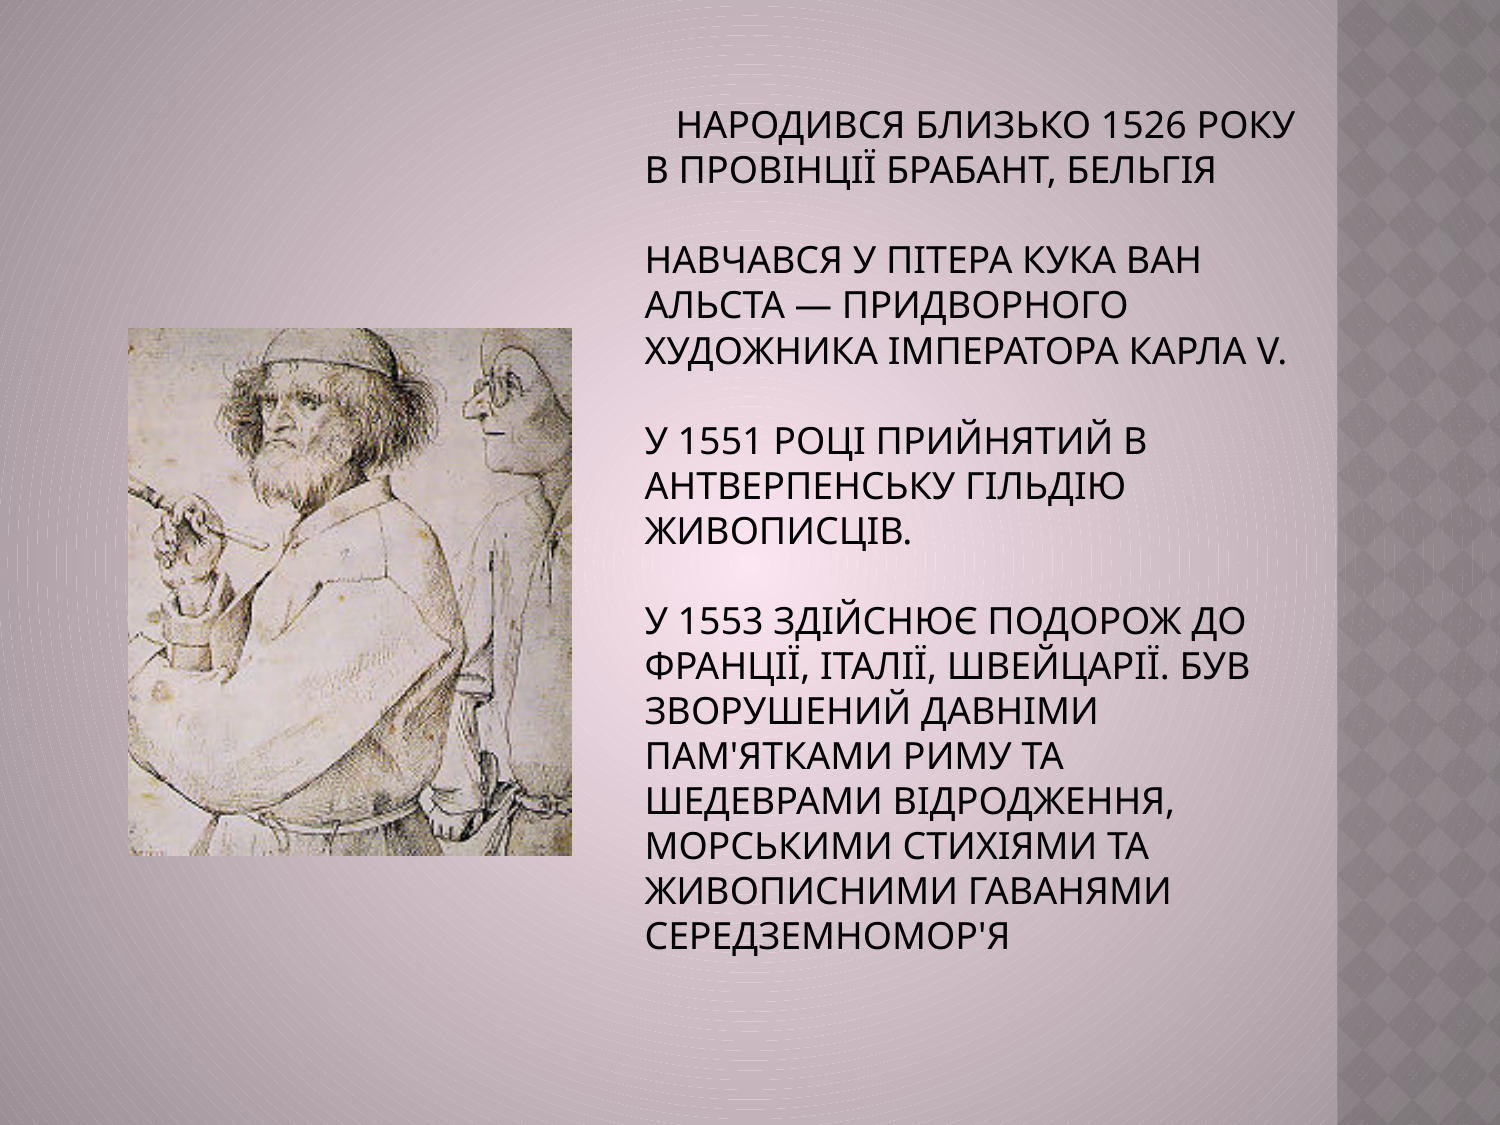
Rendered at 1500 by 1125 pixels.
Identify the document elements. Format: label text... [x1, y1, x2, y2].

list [128, 327, 572, 856]
list Народився близько 1526 року в провінції брабант, бельгія Навчався у Пітера Кука ван Альста — придворного художника імператора Карла V. У 1551 році прийнятий в антверпенську Гільдію живописців. У 1553 здійснює подорож до Франції, Італії, Швейцарії. Був зворушений давніми пам'ятками Риму та шедеврами Відродження, морськими стихіями та живописними гаванями Середземномор'я [585, 93, 1325, 1017]
